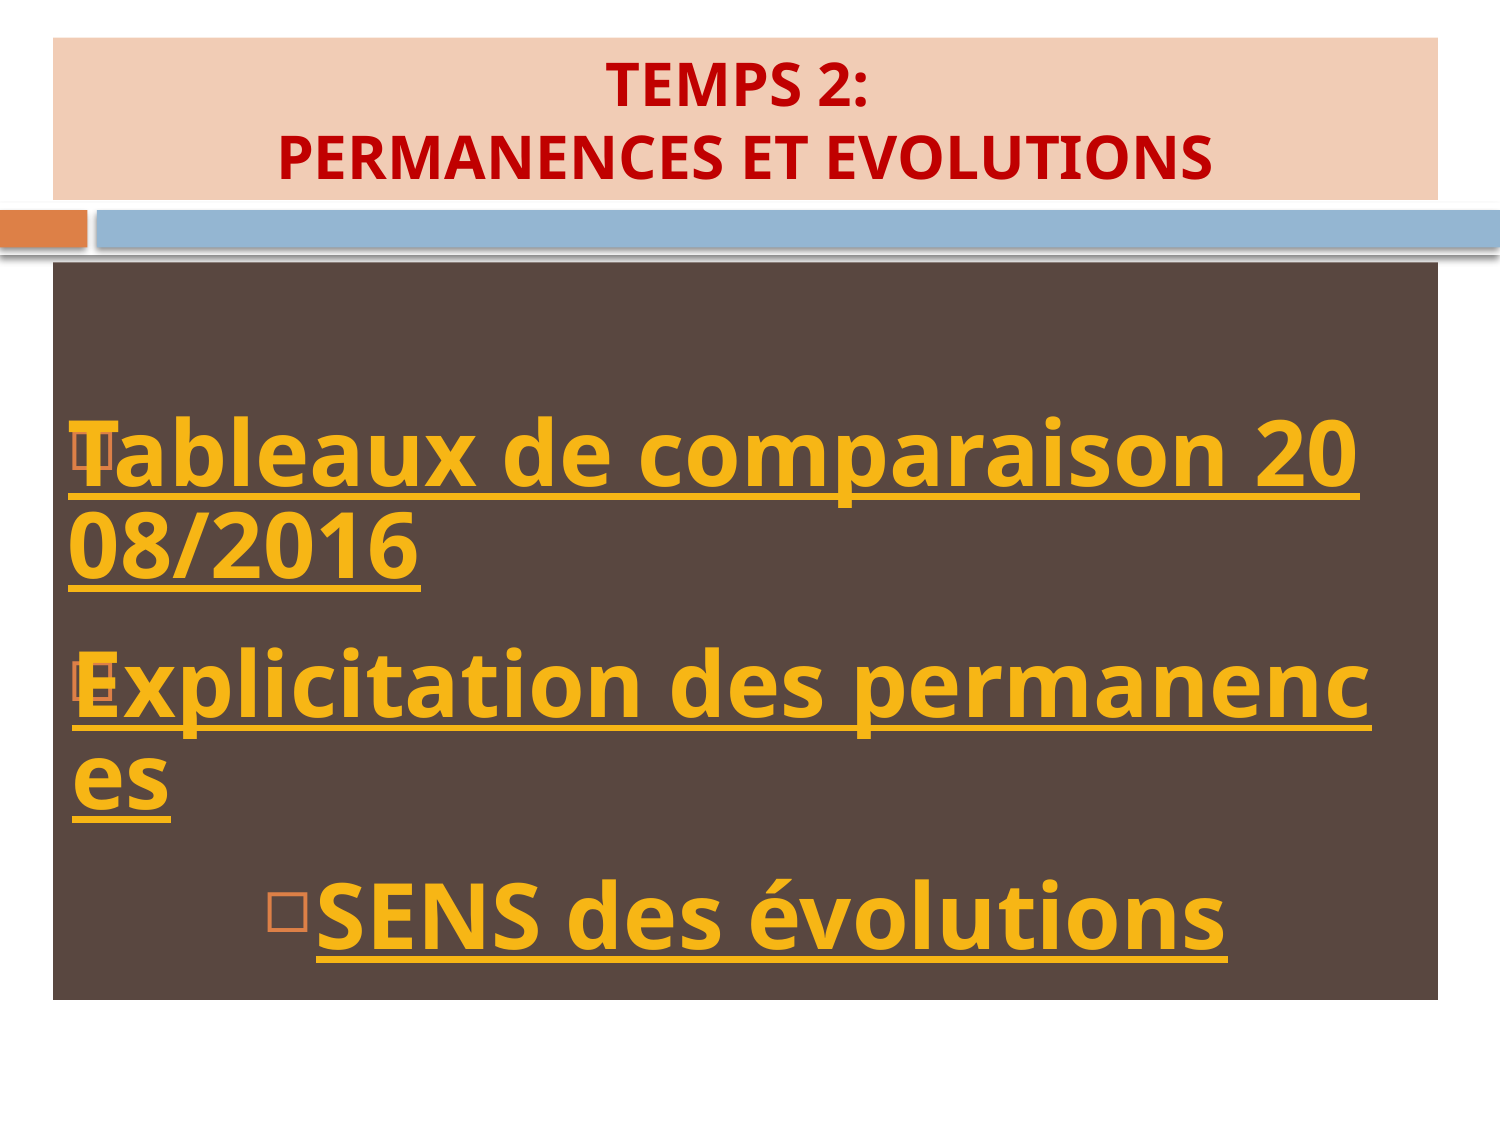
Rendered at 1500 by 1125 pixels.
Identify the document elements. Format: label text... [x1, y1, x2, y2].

list Tableaux de comparaison 2008/2016 Explicitation des permanences SENS des évolutions [53, 262, 1438, 1000]
title TEMPS 2: PERMANENCES ET EVOLUTIONS [53, 37, 1438, 200]
